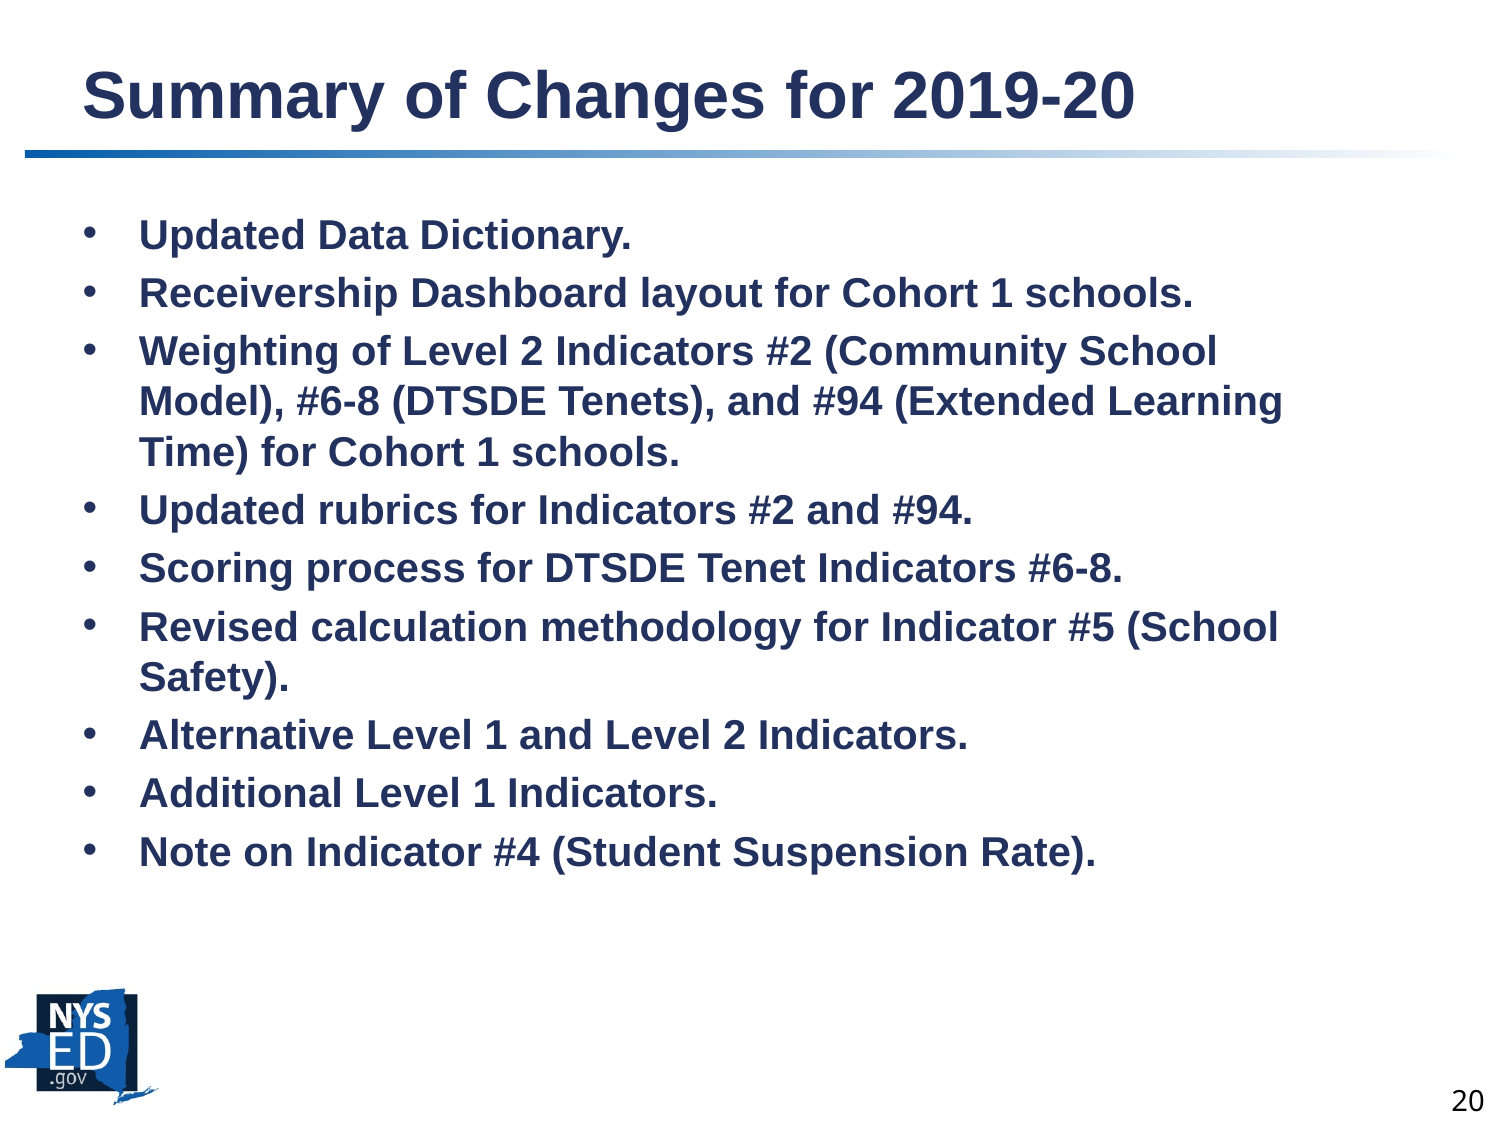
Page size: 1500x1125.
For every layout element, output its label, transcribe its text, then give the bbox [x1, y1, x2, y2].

slide_number 20 [1149, 1074, 1500, 1125]
list Updated Data Dictionary. Receivership Dashboard layout for Cohort 1 schools. Weighting of Level 2 Indicators #2 (Community School Model), #6-8 (DTSDE Tenets), and #94 (Extended Learning Time) for Cohort 1 schools. Updated rubrics for Indicators #2 and #94. Scoring process for DTSDE Tenet Indicators #6-8. Revised calculation methodology for Indicator #5 (School Safety). Alternative Level 1 and Level 2 Indicators. Additional Level 1 Indicators. Note on Indicator #4 (Student Suspension Rate). [67, 200, 1358, 1004]
picture [0, 962, 163, 1125]
title Summary of Changes for 2019-20 [67, 0, 1450, 139]
